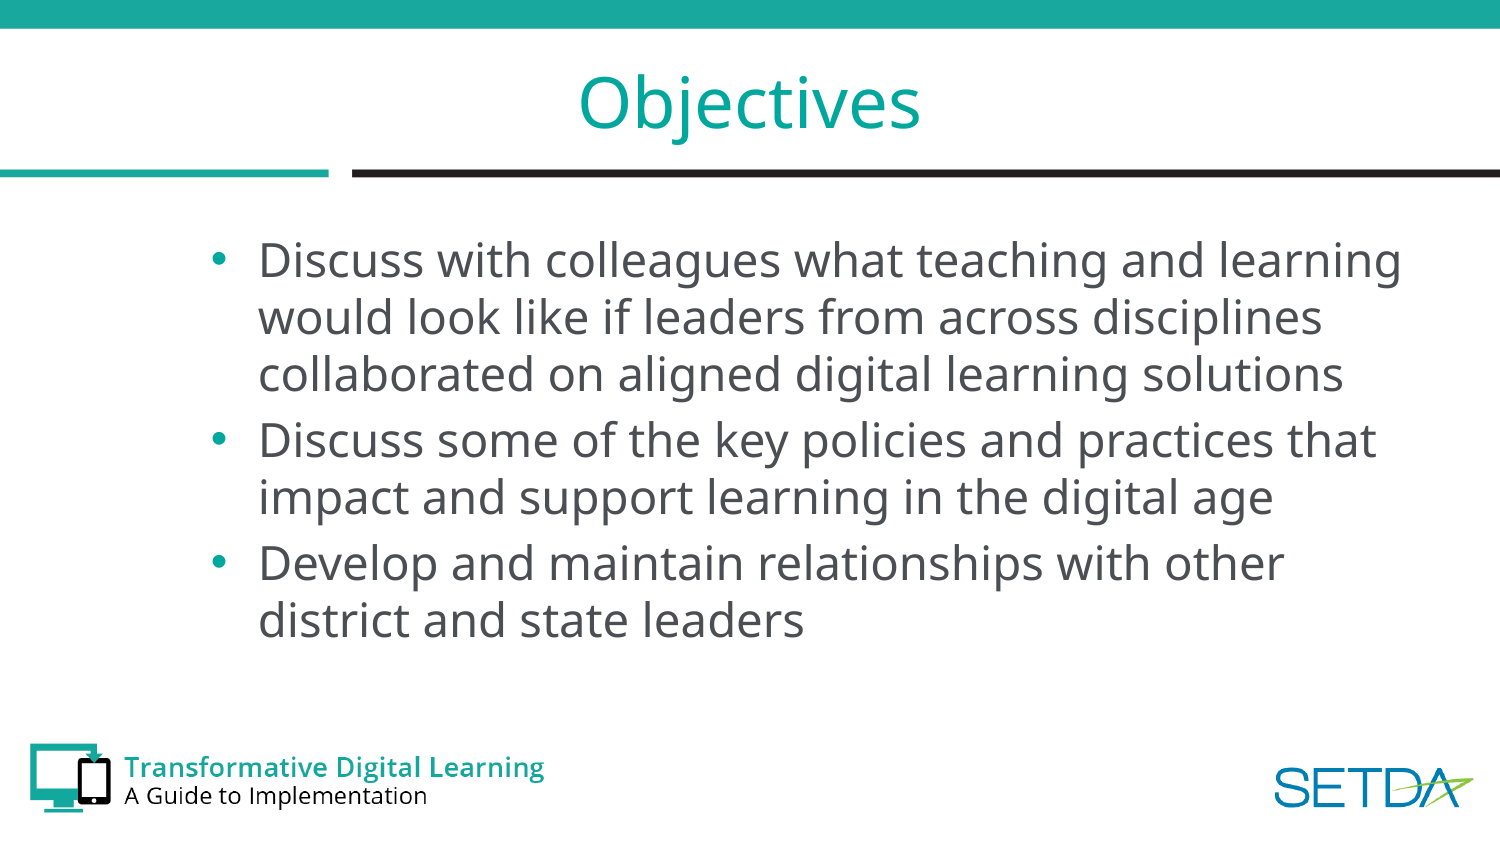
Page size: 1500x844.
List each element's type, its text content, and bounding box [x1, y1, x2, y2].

picture [0, 0, 1500, 844]
title Objectives [75, 45, 1425, 155]
list Discuss with colleagues what teaching and learning would look like if leaders from across disciplines collaborated on aligned digital learning solutions Discuss some of the key policies and practices that impact and support learning in the digital age Develop and maintain relationships with other district and state leaders [195, 222, 1425, 754]
